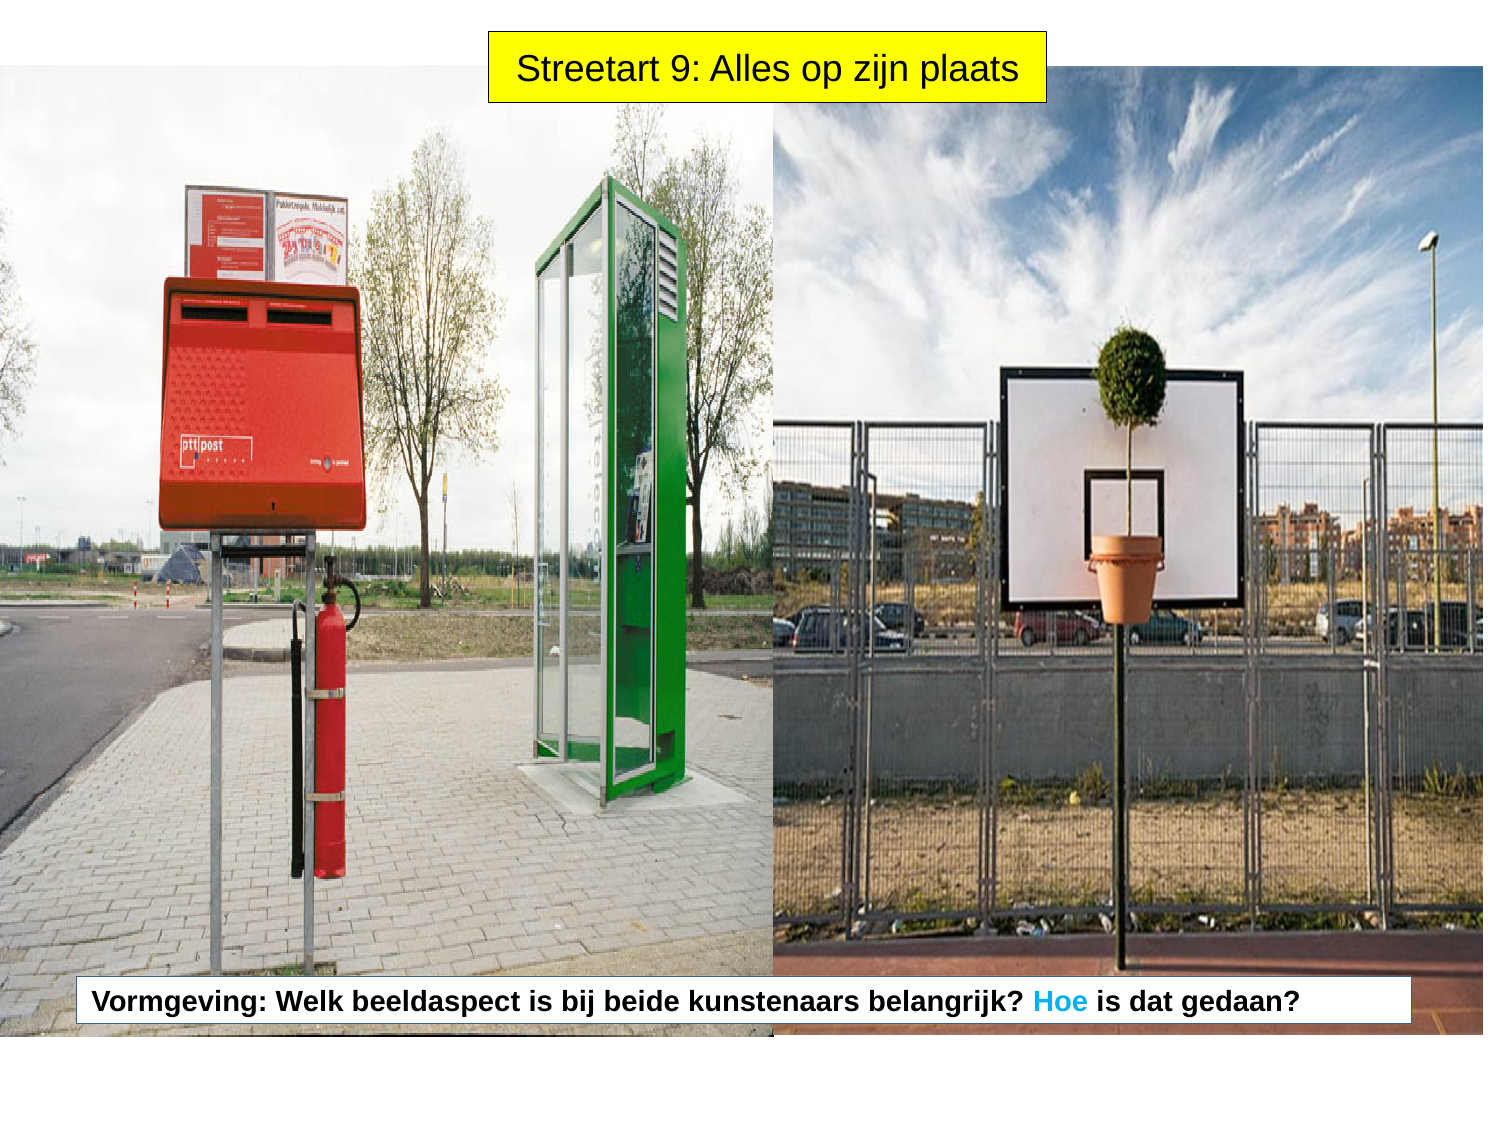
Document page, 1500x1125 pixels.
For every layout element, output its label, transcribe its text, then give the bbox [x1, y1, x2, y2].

text_box Streetart 9: Alles op zijn plaats [487, 29, 1049, 65]
picture [0, 64, 1483, 1037]
